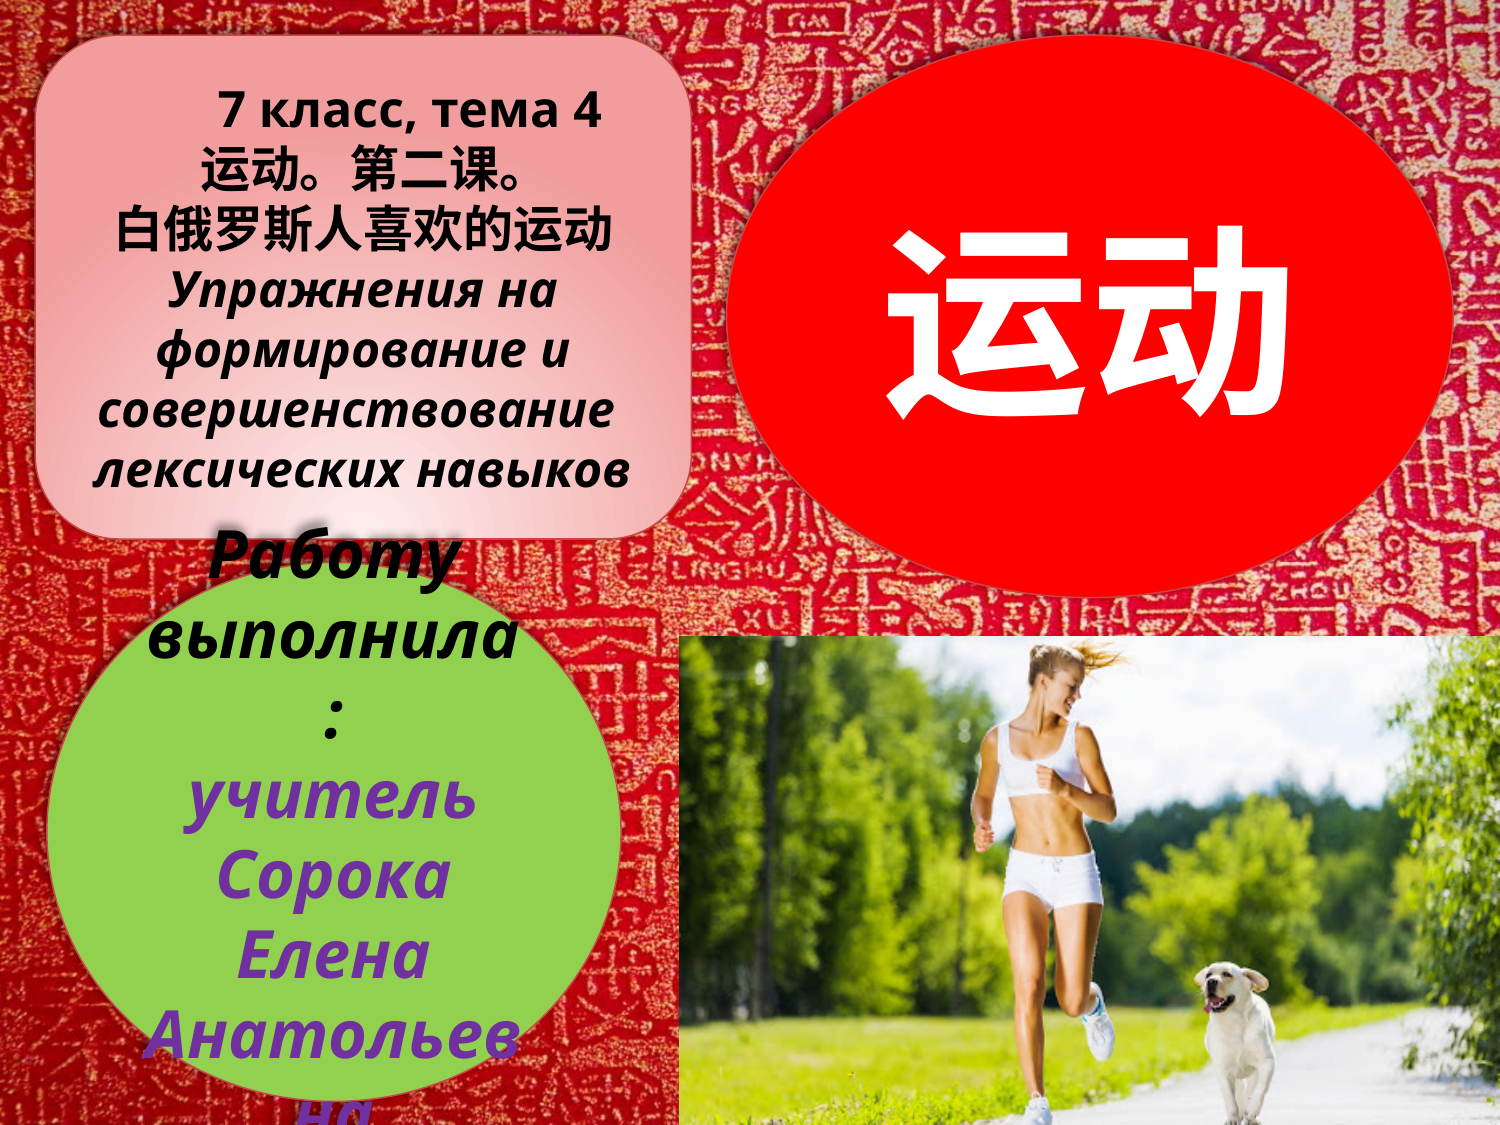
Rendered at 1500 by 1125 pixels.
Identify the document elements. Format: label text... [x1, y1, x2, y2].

picture [0, 0, 1500, 1125]
text_box 运动 [725, 34, 1454, 599]
text_box 7 класс, тема 4 运动。第二课。 白俄罗斯人喜欢的运动 Упражнения на формирование и совершенствование лексических навыков [34, 34, 693, 540]
text_box Работу выполнила: учитель Сорока Елена Анатольевна [46, 561, 622, 1103]
